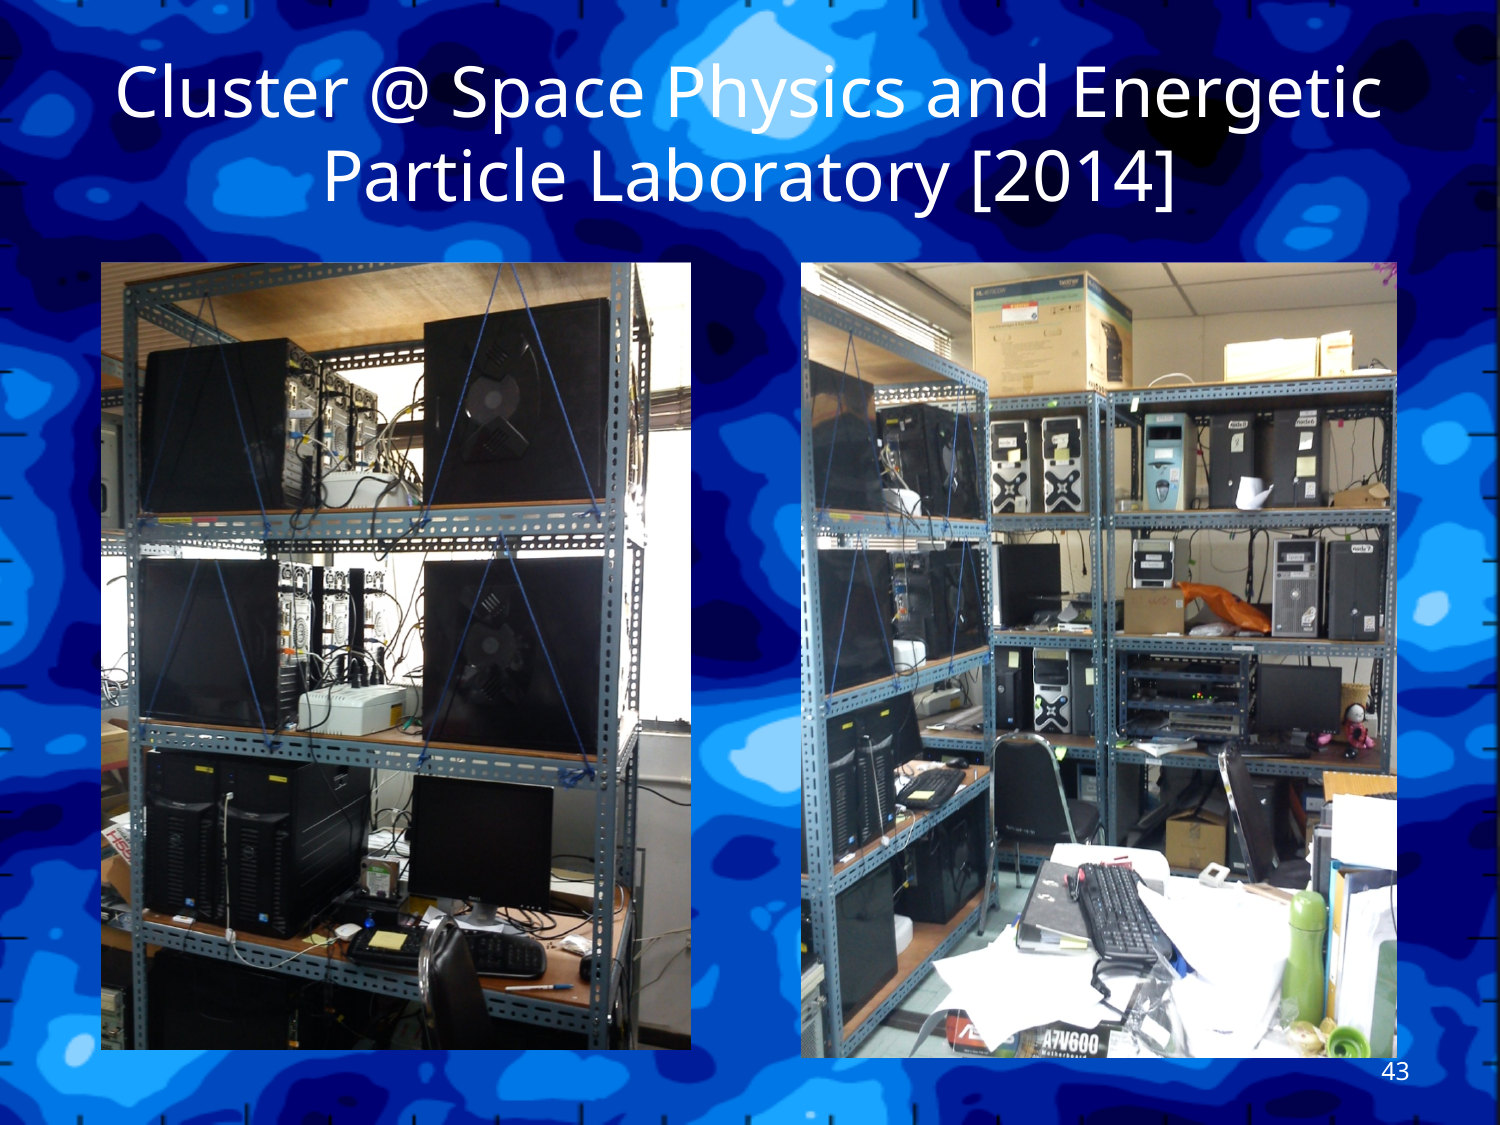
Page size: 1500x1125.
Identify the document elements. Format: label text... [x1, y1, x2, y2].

title Cluster @ Space Physics and Energetic Particle Laboratory [2014] [24, 37, 1475, 225]
picture [0, 0, 1500, 1125]
slide_number 43 [1074, 1042, 1425, 1103]
